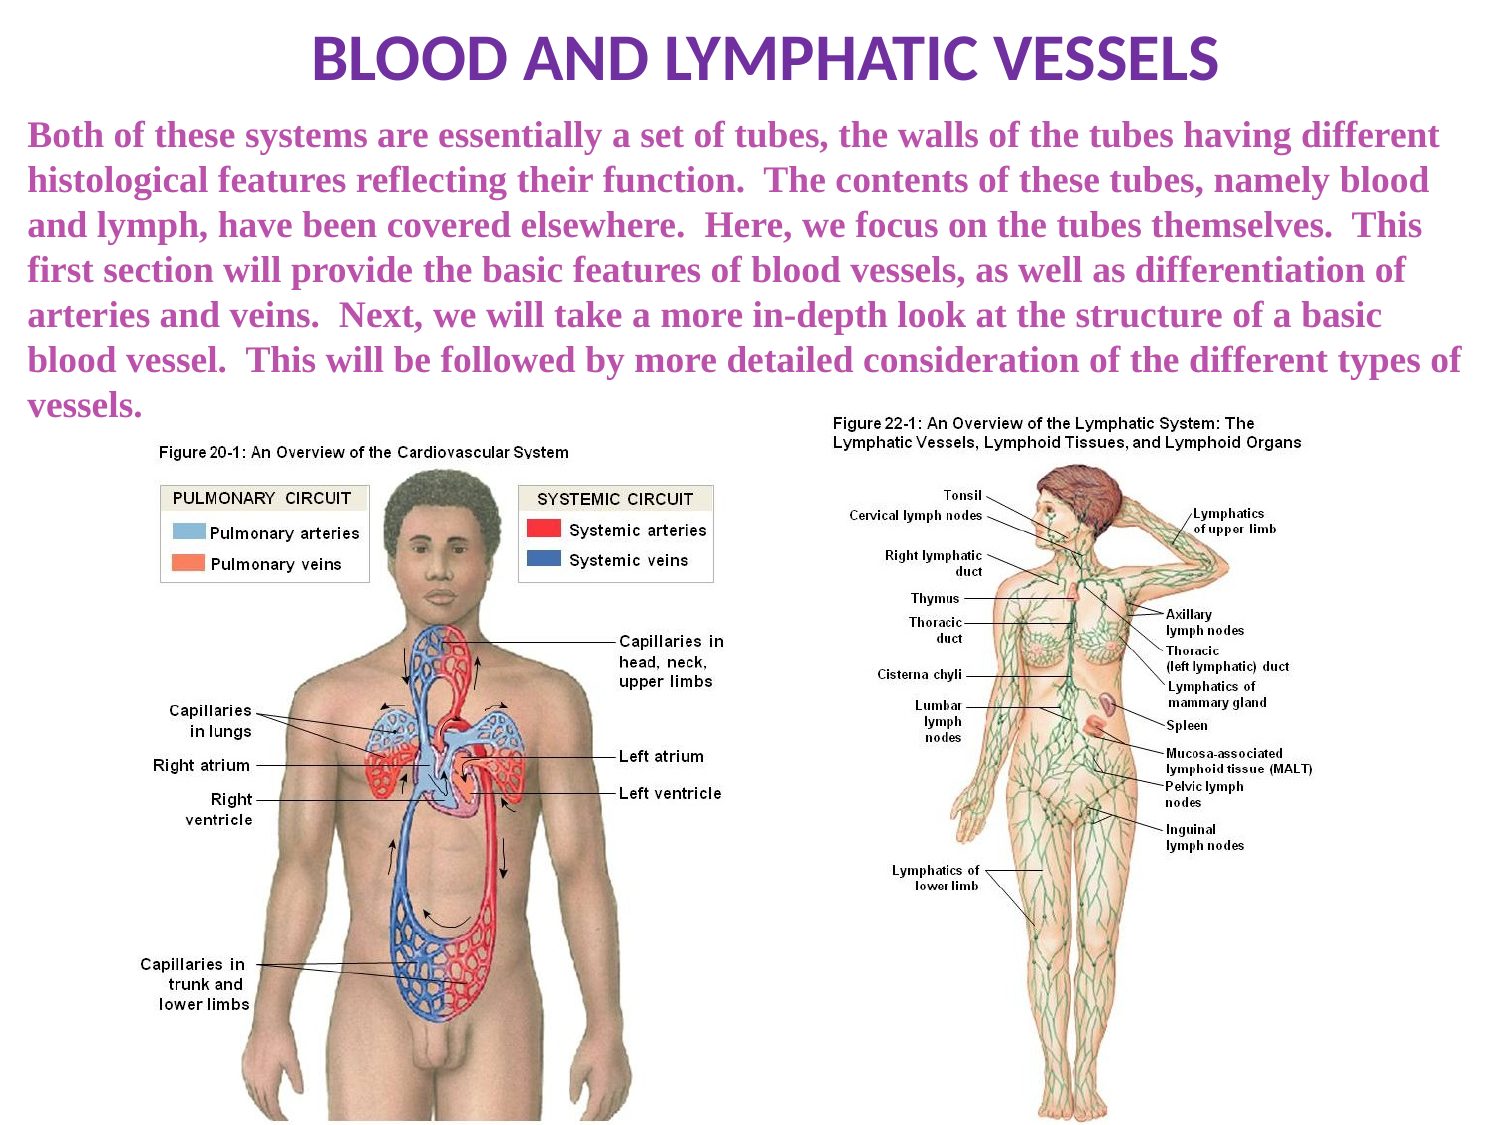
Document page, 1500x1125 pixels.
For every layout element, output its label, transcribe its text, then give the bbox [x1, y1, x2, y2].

picture [137, 439, 727, 1125]
text_box Both of these systems are essentially a set of tubes, the walls of the tubes having different histological features reflecting their function. The contents of these tubes, namely blood and lymph, have been covered elsewhere. Here, we focus on the tubes themselves. This first section will provide the basic features of blood vessels, as well as differentiation of arteries and veins. Next, we will take a more in-depth look at the structure of a basic blood vessel. This will be followed by more detailed consideration of the different types of vessels. [12, 102, 1488, 433]
text_box Blood and lymphatic vessels [296, 6, 1236, 102]
picture [824, 412, 1316, 1125]
